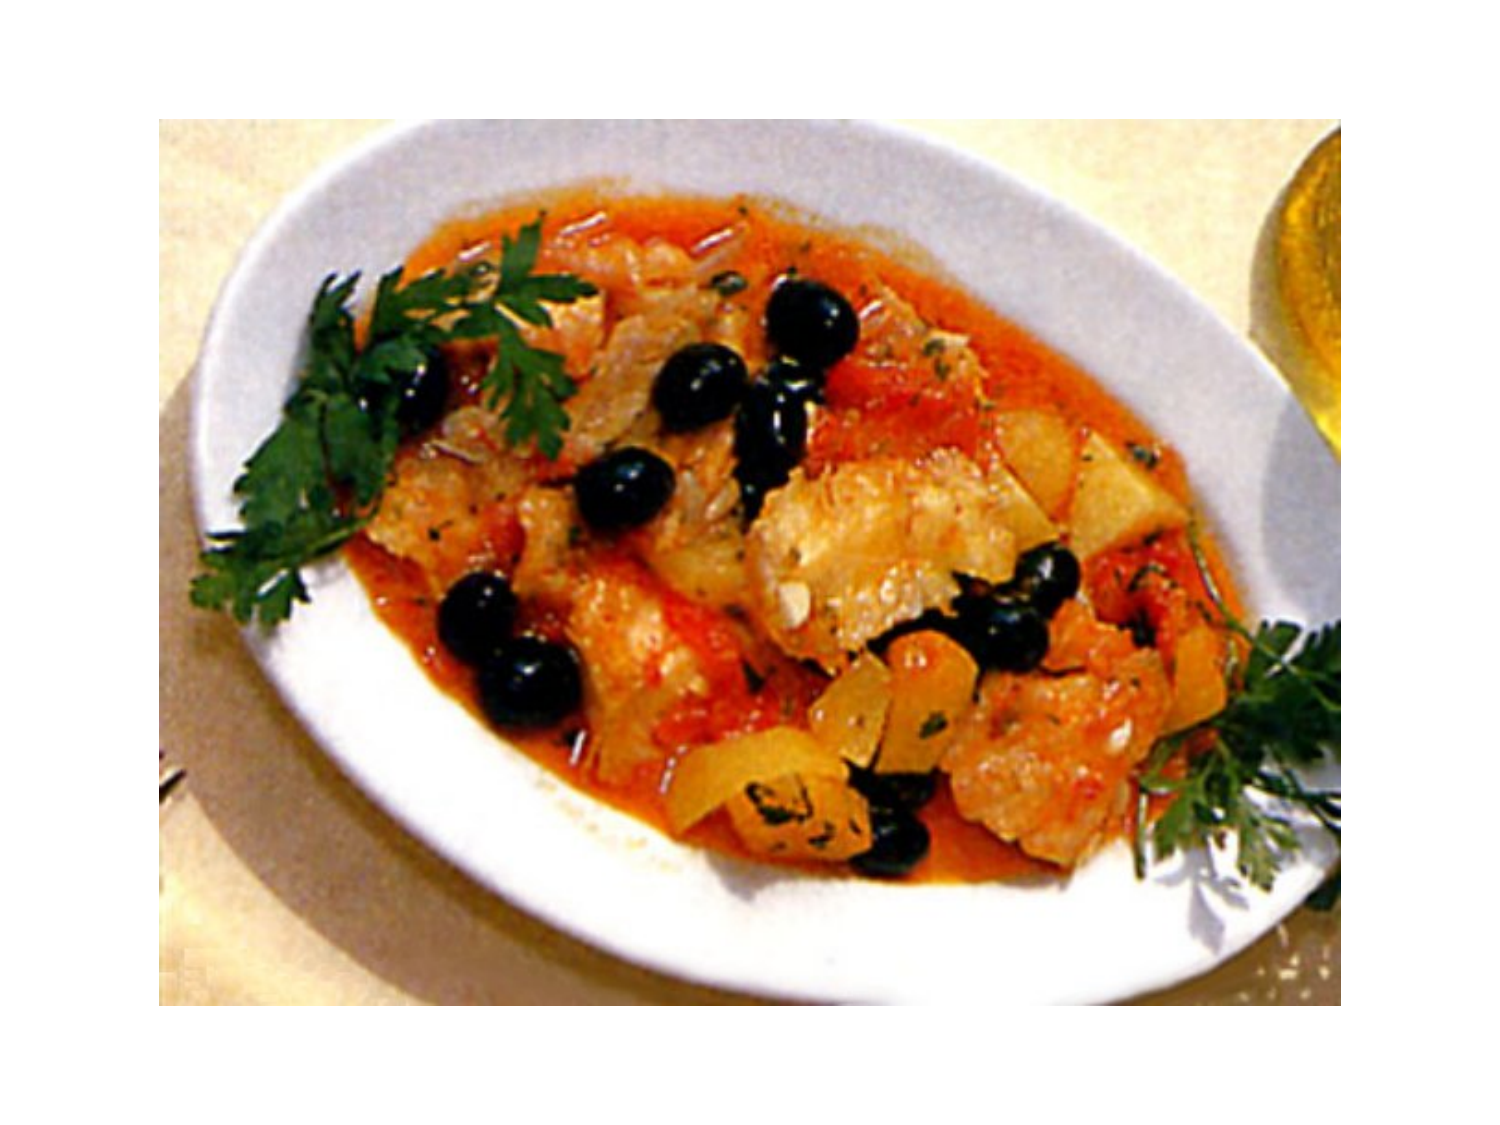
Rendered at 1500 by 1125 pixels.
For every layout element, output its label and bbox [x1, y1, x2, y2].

picture [159, 119, 1341, 1006]
